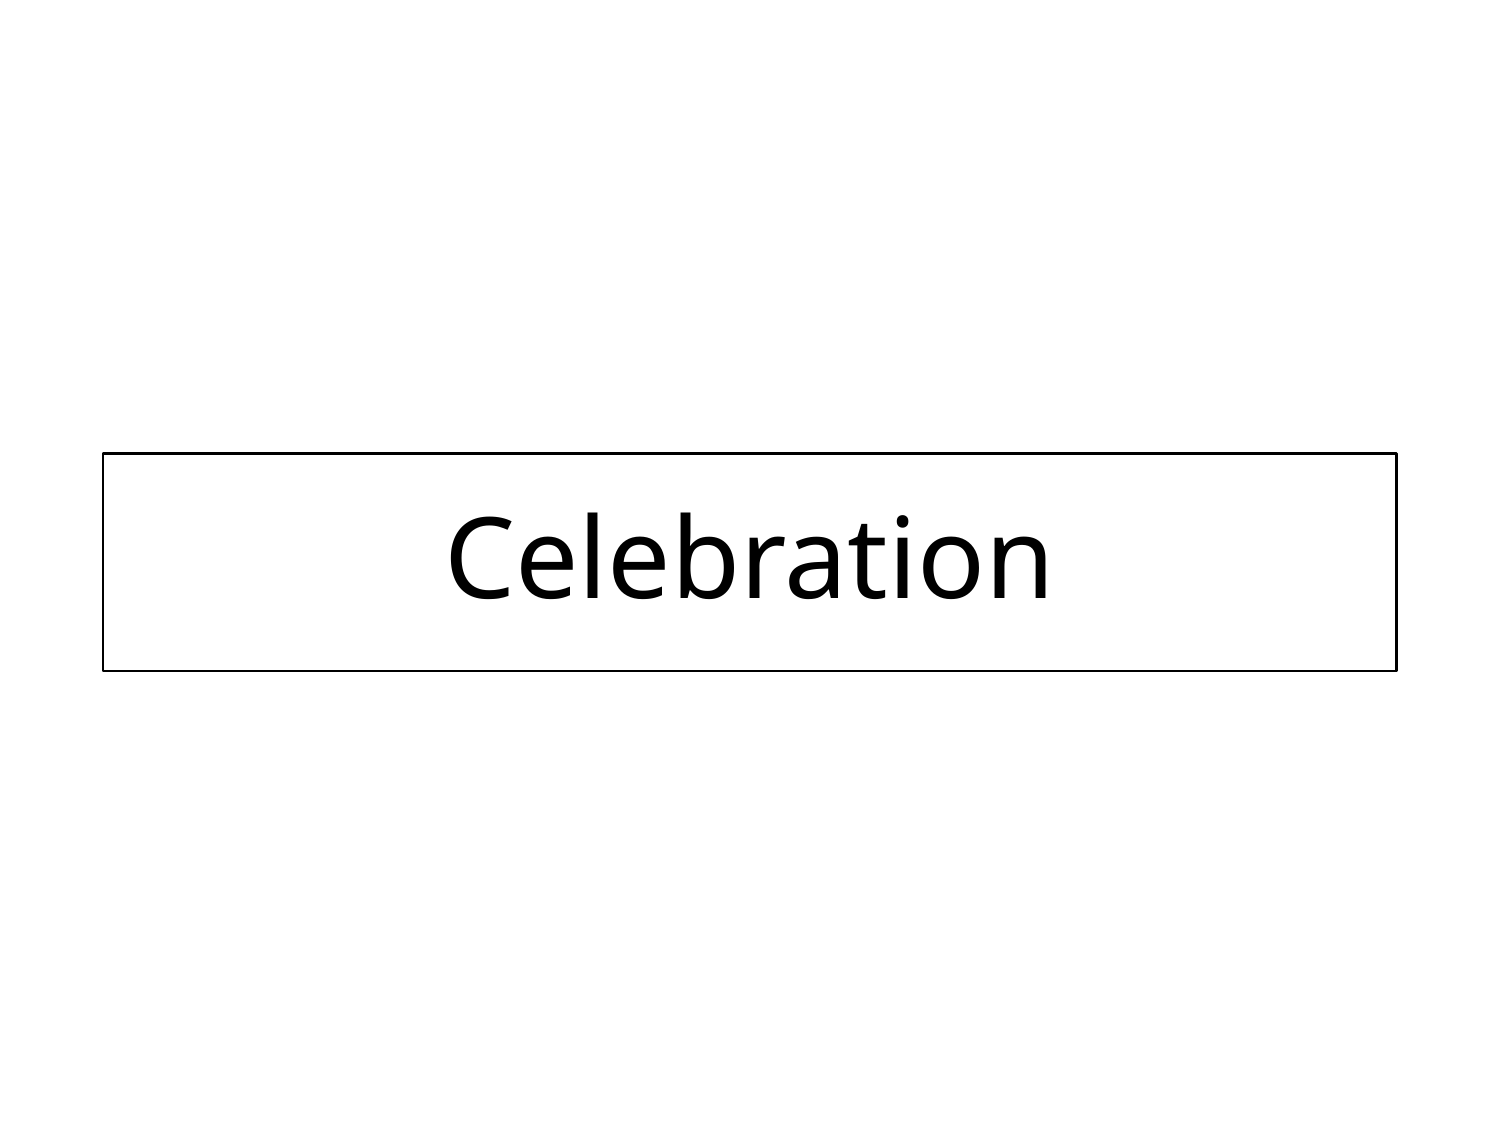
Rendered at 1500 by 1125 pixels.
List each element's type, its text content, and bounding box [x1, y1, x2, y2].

text_box Celebration [103, 453, 1397, 672]
